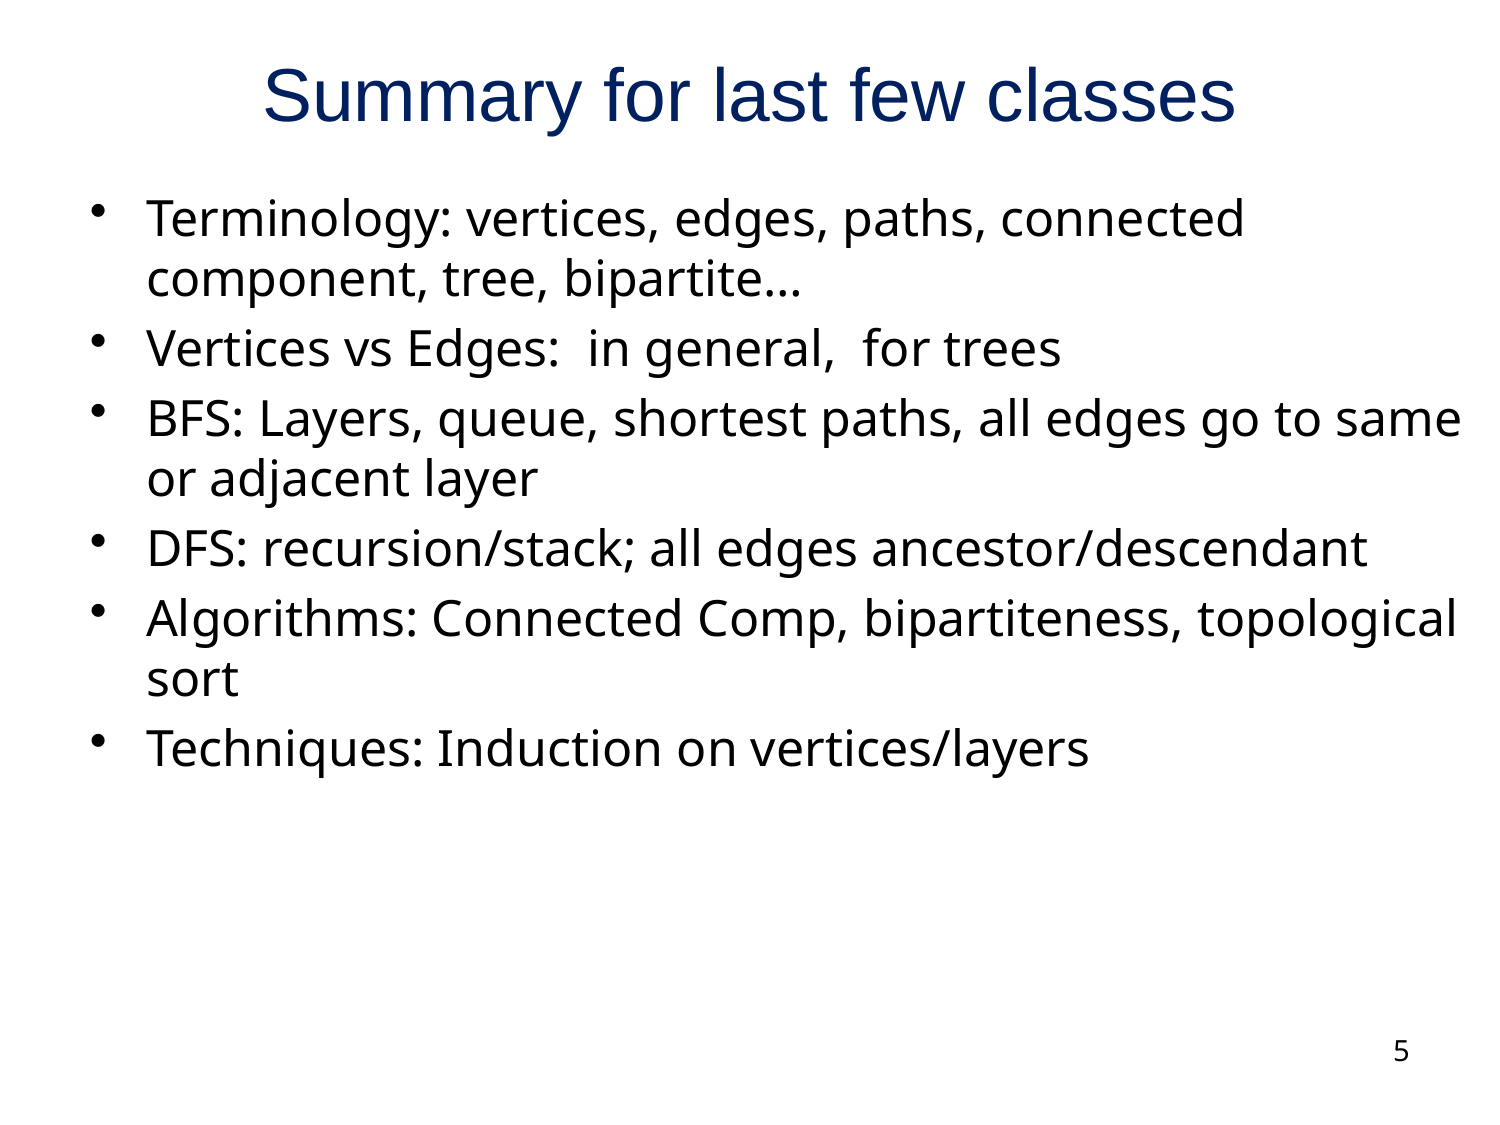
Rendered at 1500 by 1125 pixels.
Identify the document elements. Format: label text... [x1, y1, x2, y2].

title Summary for last few classes [75, 39, 1425, 227]
slide_number 5 [1074, 1024, 1425, 1103]
